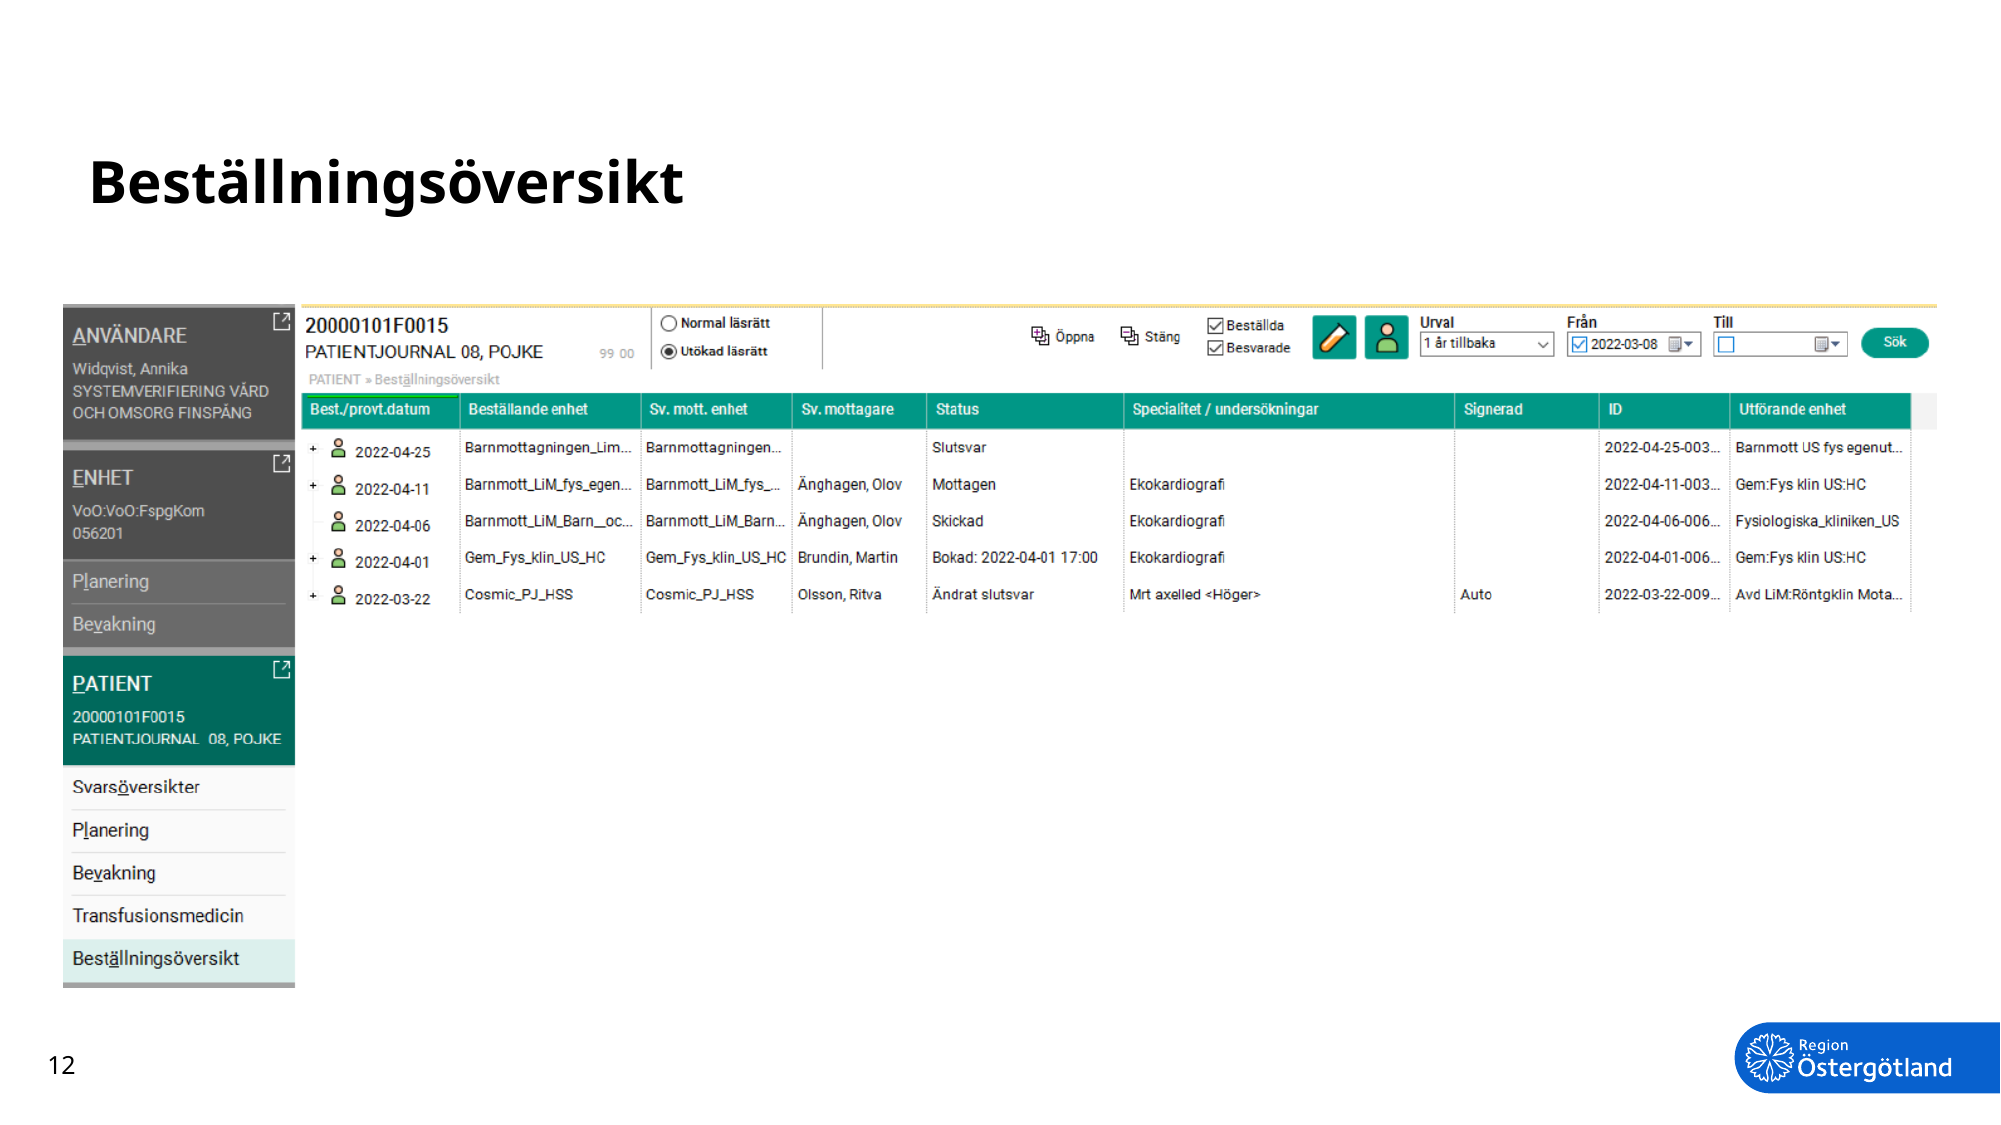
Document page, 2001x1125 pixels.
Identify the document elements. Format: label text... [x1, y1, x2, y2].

slide_number 12 [47, 1042, 107, 1085]
picture [63, 304, 1937, 988]
title Beställningsöversikt [88, 60, 1717, 217]
